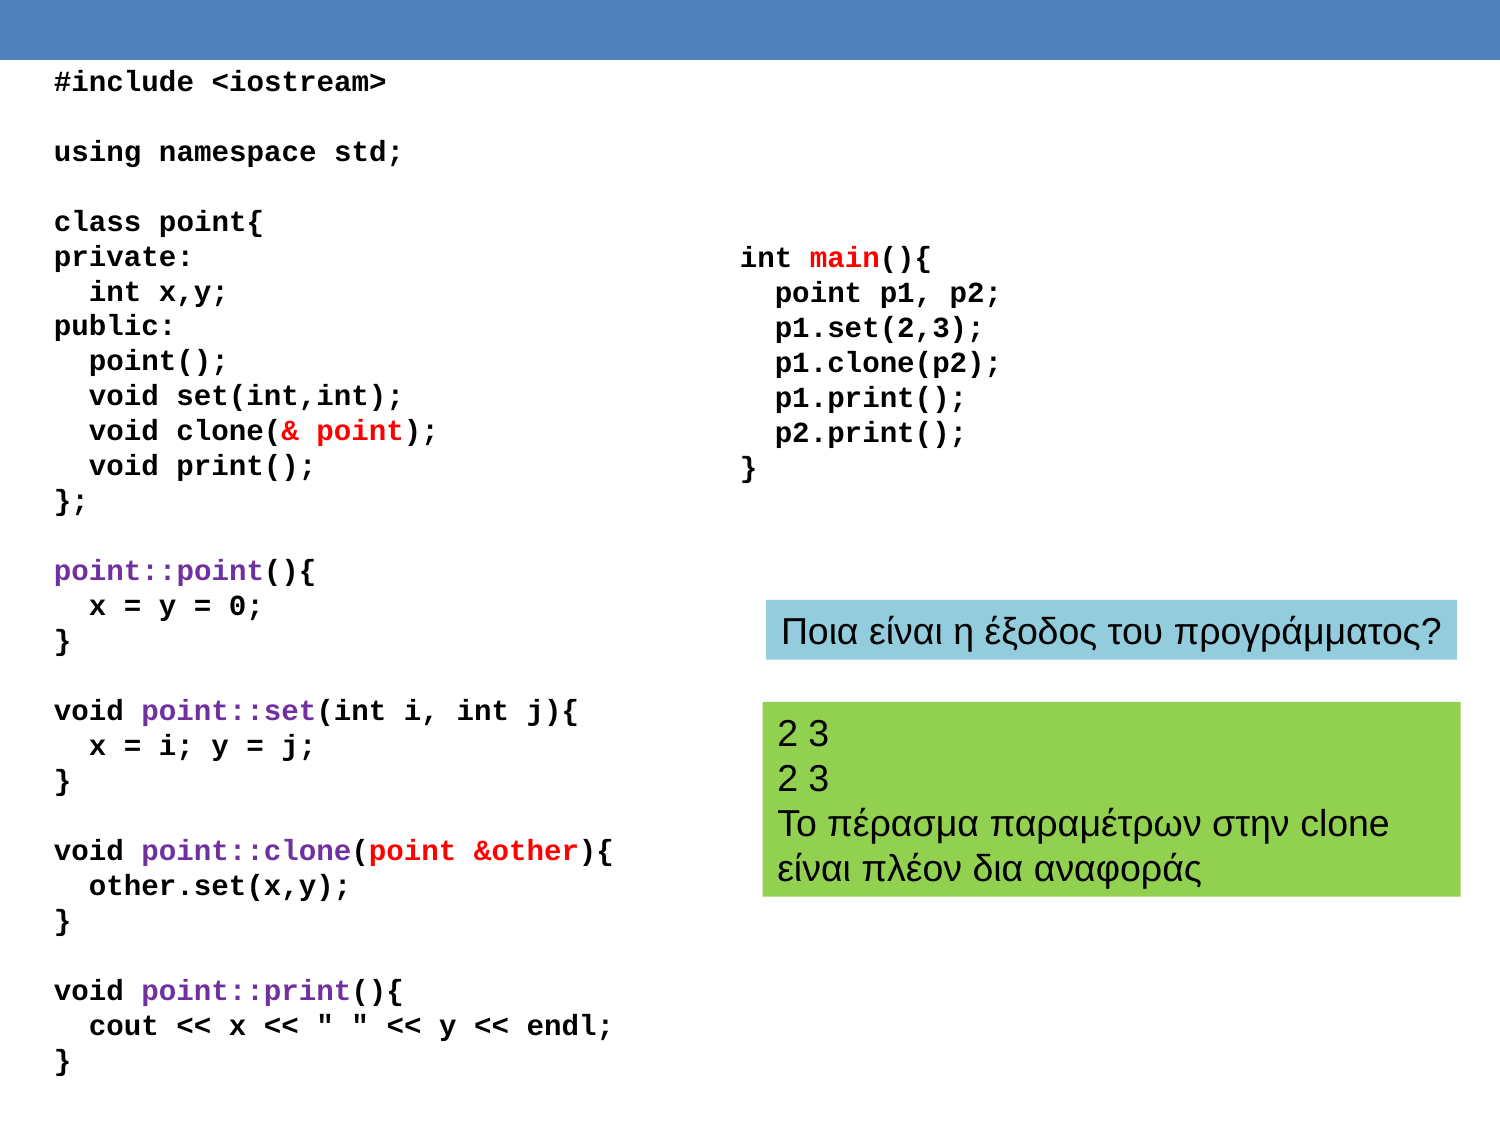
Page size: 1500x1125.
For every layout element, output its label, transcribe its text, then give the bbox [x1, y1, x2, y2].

text_box 2 3 2 3 Το πέρασμα παραμέτρων στην clone είναι πλέον δια αναφοράς [762, 701, 1461, 897]
text_box int main(){ point p1, p2; p1.set(2,3); p1.clone(p2); p1.print(); p2.print(); } [724, 231, 1475, 491]
text_box Ποια είναι η έξοδος του προγράμματος? [766, 599, 1457, 660]
text_box #include <iostream> using namespace std; class point{ private: int x,y; public: point(); void set(int,int); void clone(& point); void print(); }; point::point(){ x = y = 0; } void point::set(int i, int j){ x = i; y = j; } void point::clone(point &other){ other.set(x,y); } void point::print(){ cout << x << " " << y << endl; } [39, 54, 790, 1114]
